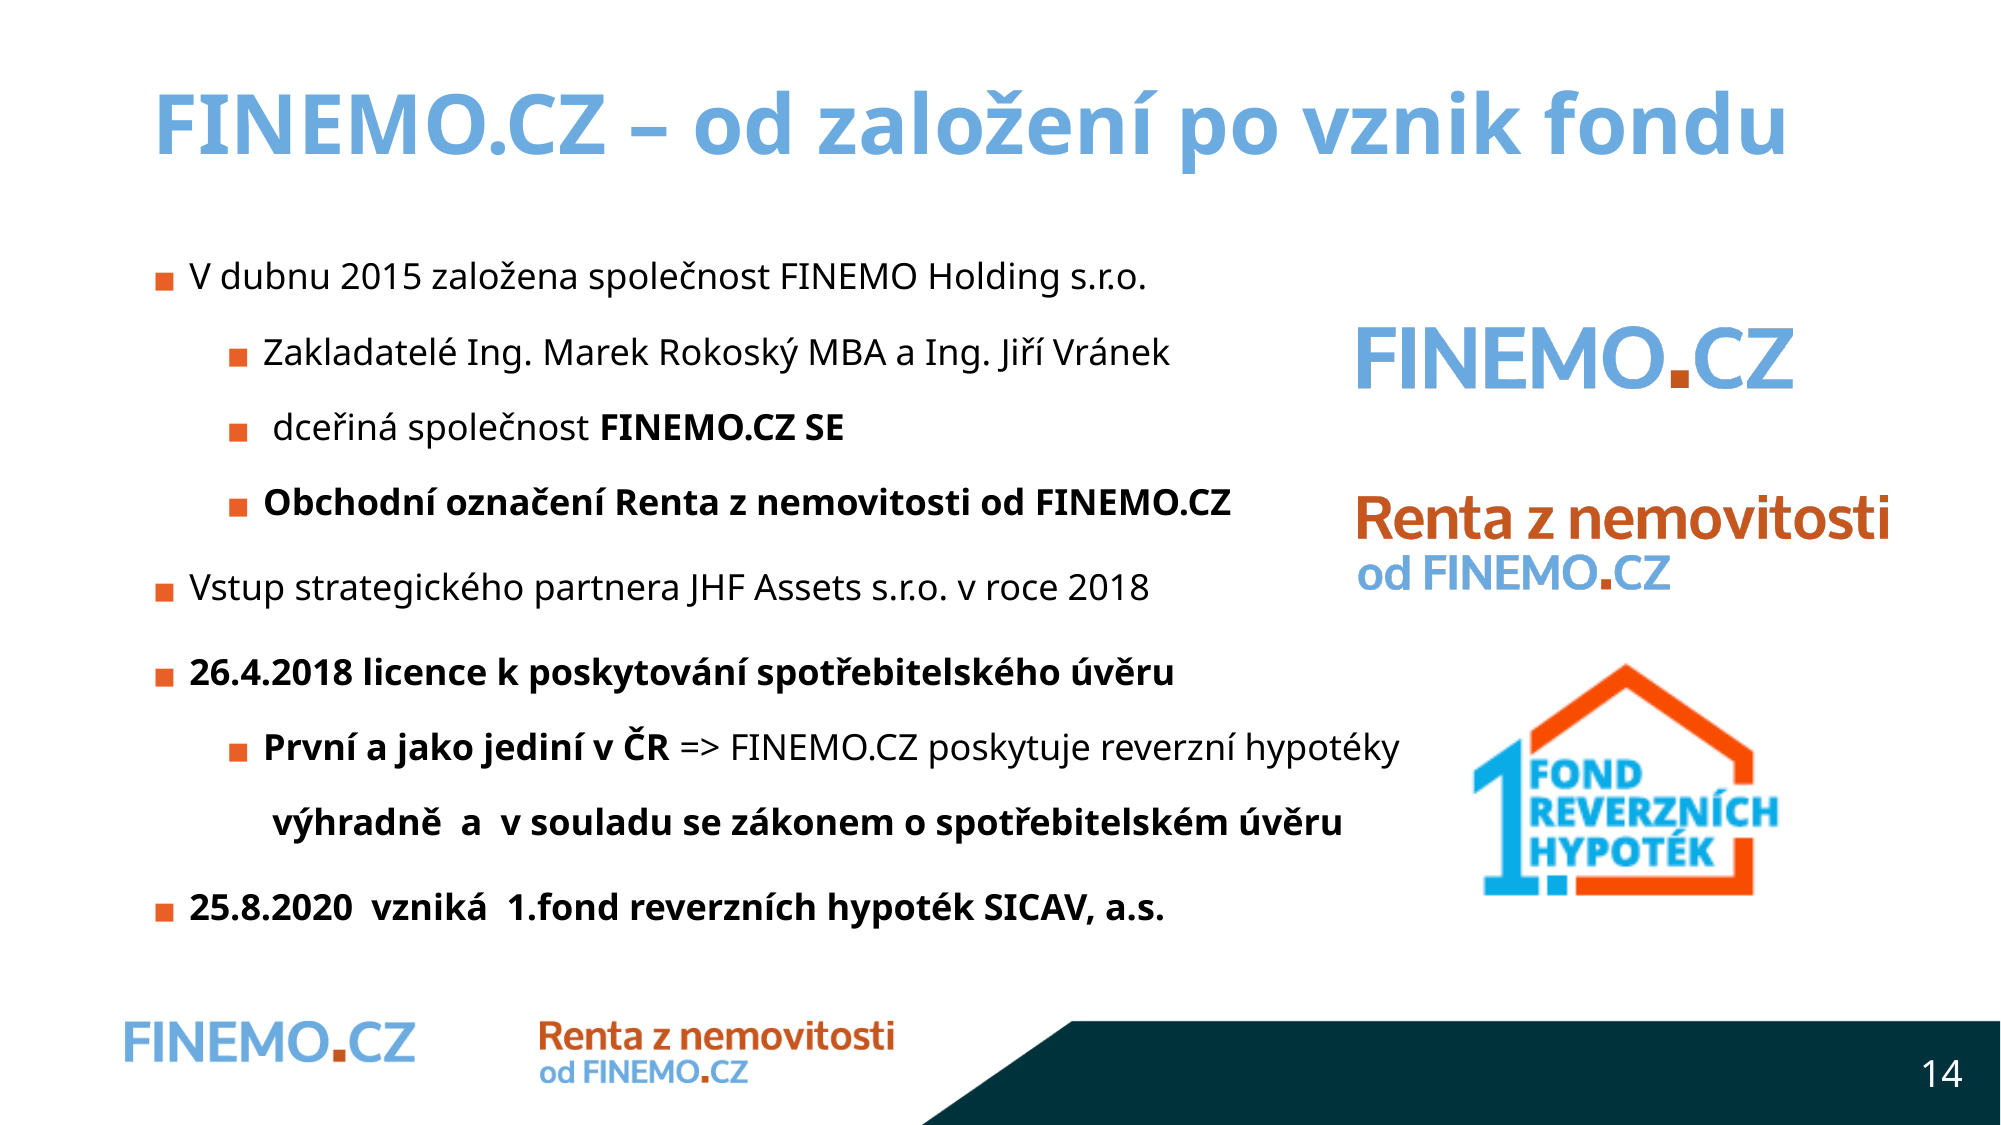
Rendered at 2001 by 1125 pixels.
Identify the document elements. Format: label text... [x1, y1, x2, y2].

list V dubnu 2015 založena společnost FINEMO Holding s.r.o. Zakladatelé Ing. Marek Rokoský MBA a Ing. Jiří Vránek dceřiná společnost FINEMO.CZ SE Obchodní označení Renta z nemovitosti od FINEMO.CZ Vstup strategického partnera JHF Assets s.r.o. v roce 2018 26.4.2018 licence k poskytování spotřebitelského úvěru První a jako jediní v ČR => FINEMO.CZ poskytuje reverzní hypotéky výhradně a v souladu se zákonem o spotřebitelském úvěru 25.8.2020 vzniká 1.fond reverzních hypoték SICAV, a.s. [137, 224, 1863, 939]
slide_number 14 [1527, 1042, 1978, 1103]
title FINEMO.CZ – od založení po vznik fondu [137, 59, 1863, 196]
picture [0, 0, 2001, 1125]
